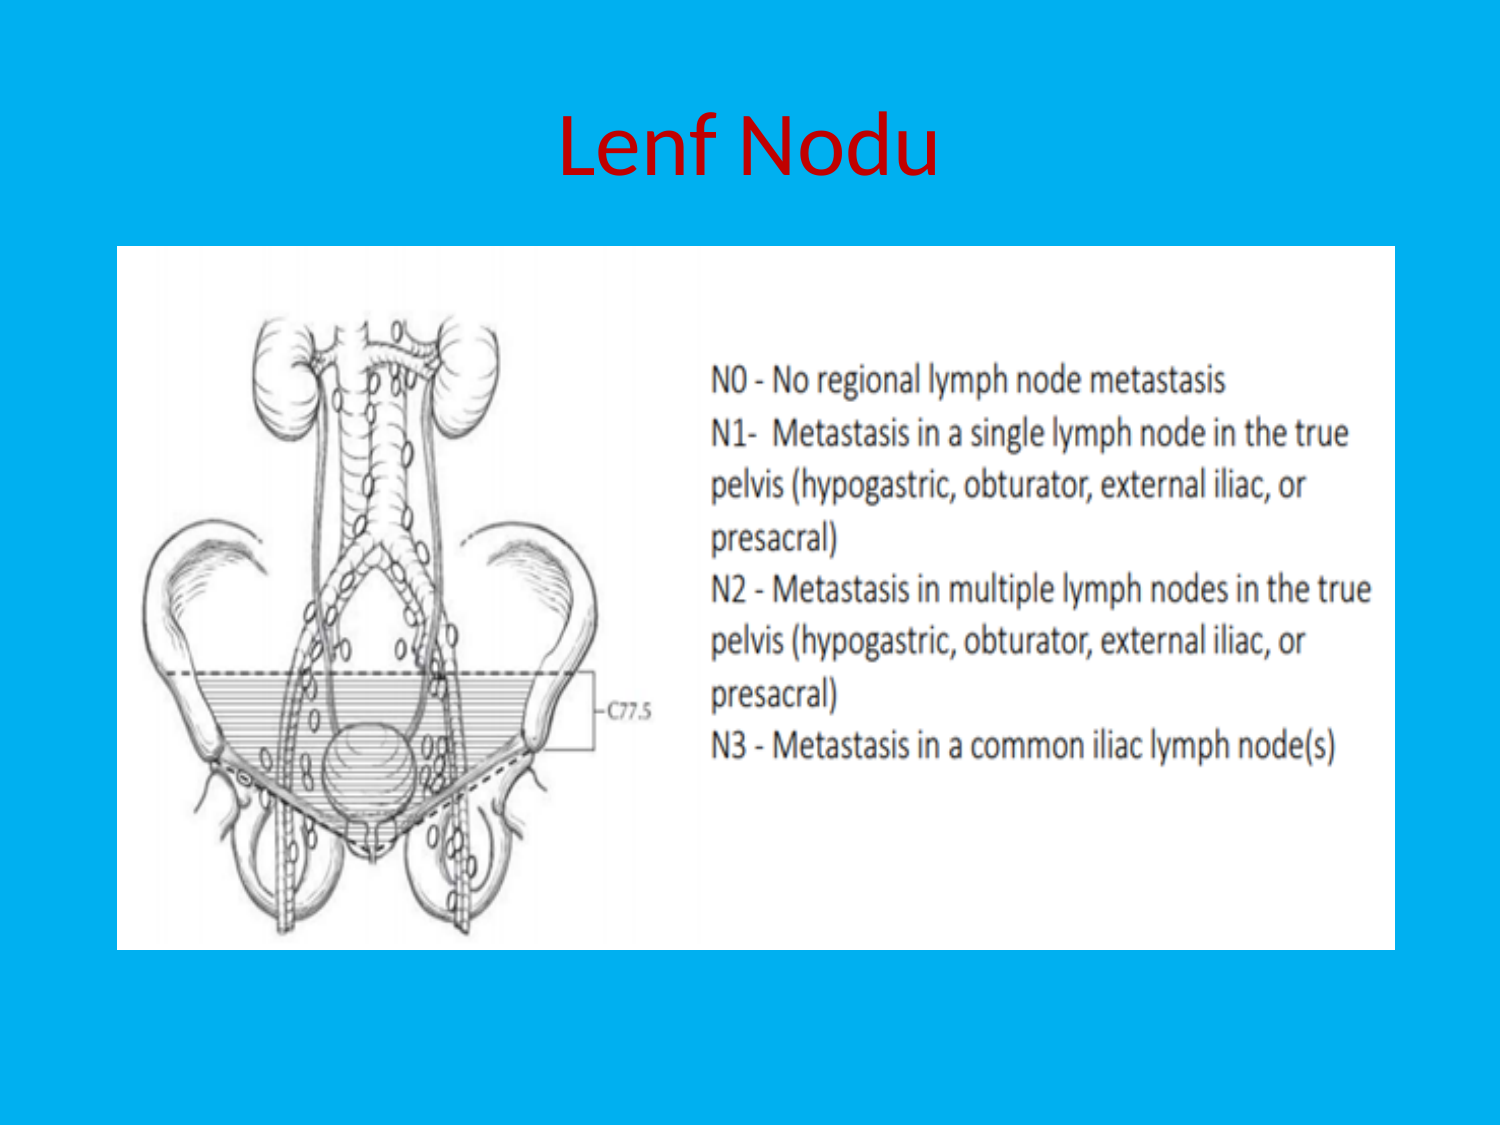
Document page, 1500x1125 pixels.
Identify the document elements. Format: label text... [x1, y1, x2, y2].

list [116, 245, 1395, 950]
title Lenf Nodu [75, 45, 1425, 233]
